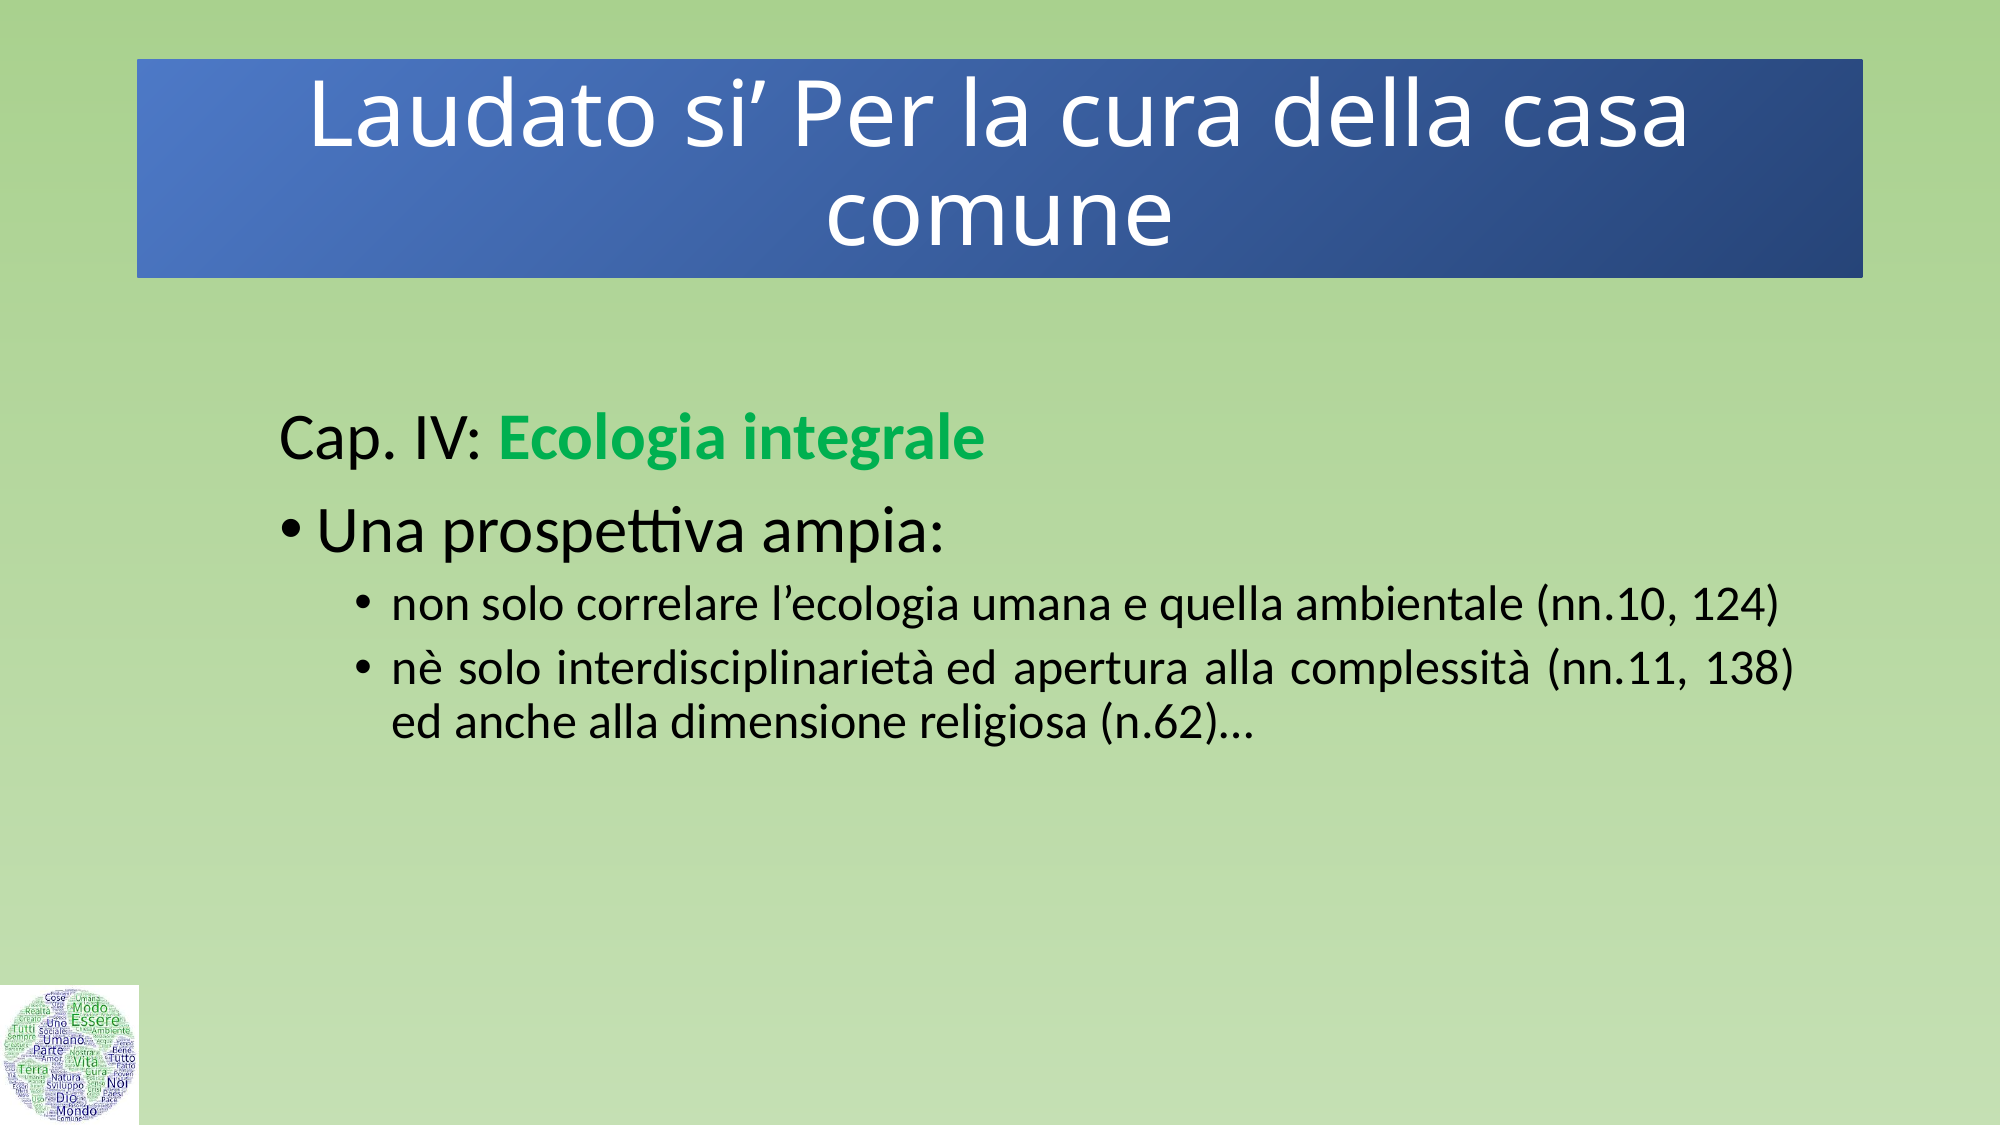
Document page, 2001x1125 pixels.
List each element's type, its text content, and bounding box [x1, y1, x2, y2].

list Cap. IV: Ecologia integrale Una prospettiva ampia: non solo correlare l’ecologia umana e quella ambientale (nn.10, 124) nè solo interdisciplinarietà ed apertura alla complessità (nn.11, 138) ed anche alla dimensione religiosa (n.62)… [264, 394, 1811, 1125]
text_box Laudato si’ Per la cura della casa comune [137, 59, 1863, 278]
picture [0, 985, 139, 1125]
